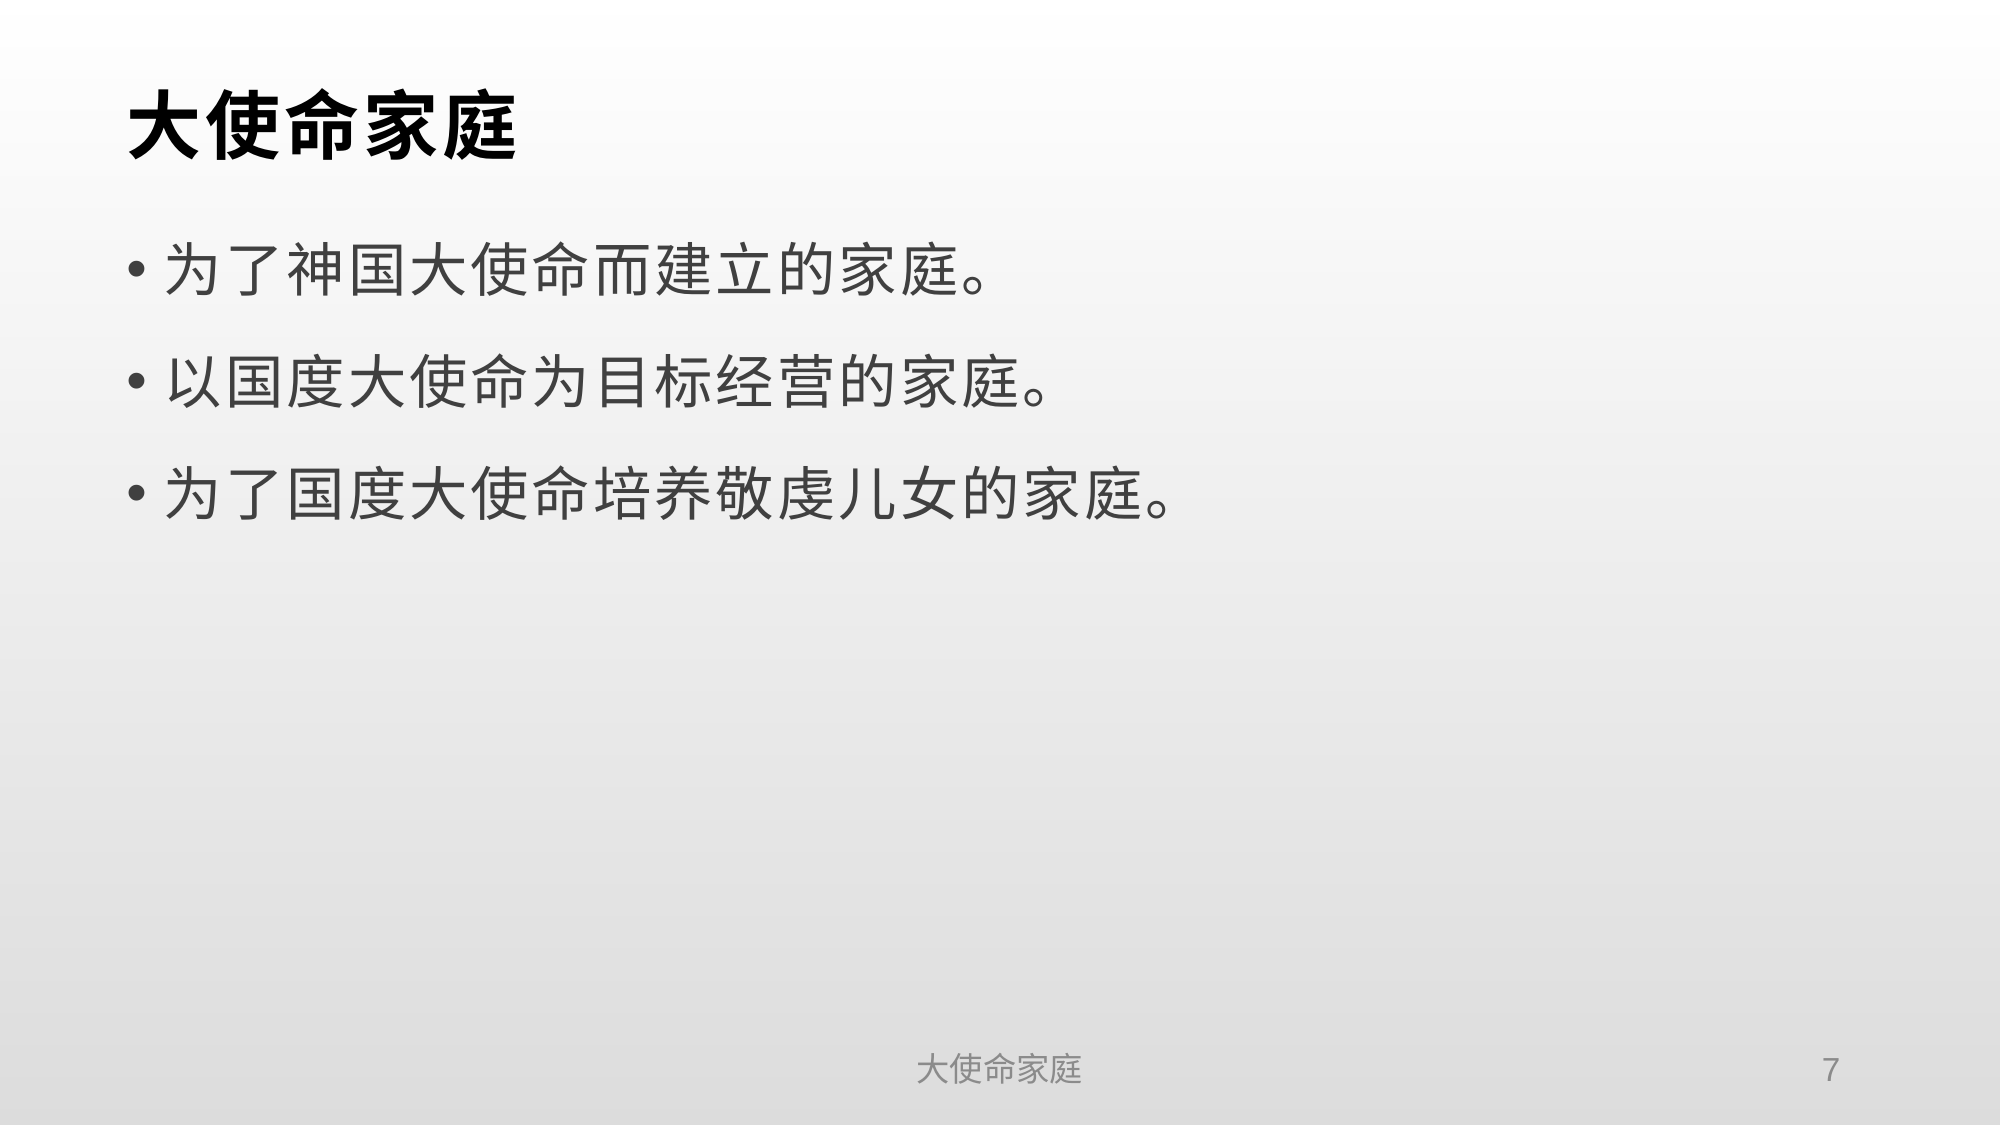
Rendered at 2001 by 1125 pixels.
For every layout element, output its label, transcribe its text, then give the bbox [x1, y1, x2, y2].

footer 大使命家庭 [675, 1041, 1325, 1094]
list 为了神国大使命而建立的家庭。 以国度大使命为目标经营的家庭。 为了国度大使命培养敬虔儿女的家庭。 [109, 212, 1891, 1040]
title 大使命家庭 [109, 70, 1891, 178]
slide_number 7 [1412, 1041, 1856, 1094]
